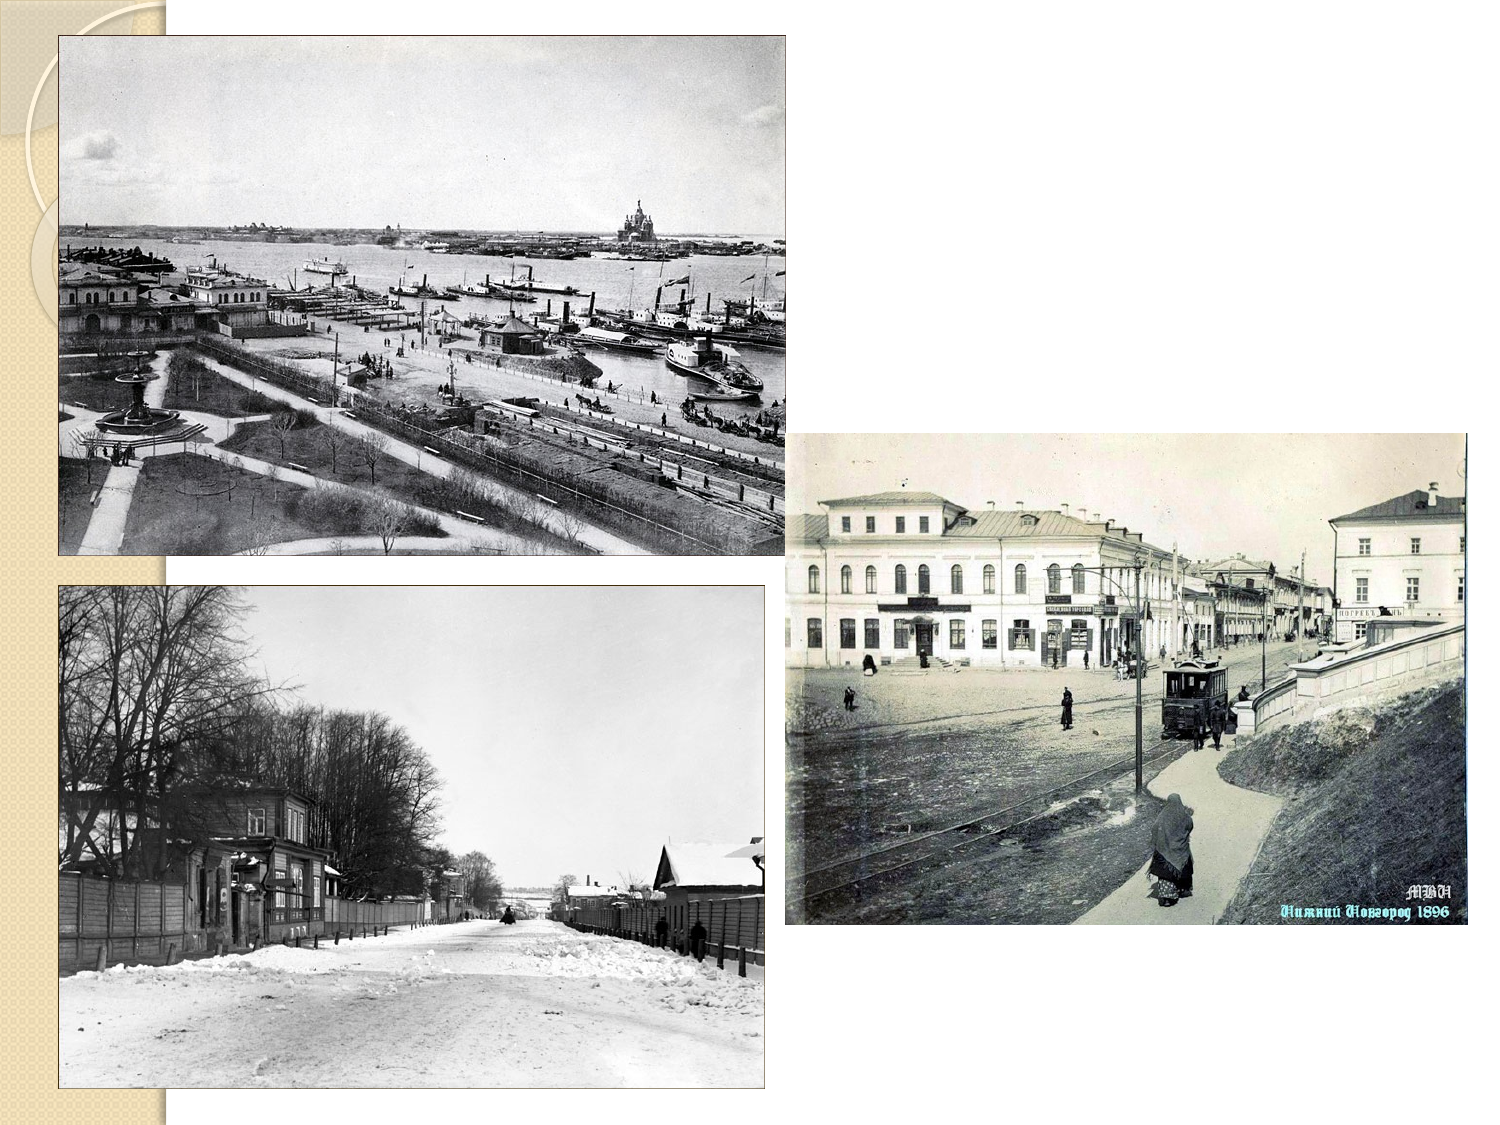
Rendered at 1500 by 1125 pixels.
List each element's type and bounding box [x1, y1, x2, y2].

list [784, 433, 1468, 926]
list [58, 34, 786, 556]
picture [58, 585, 765, 1089]
